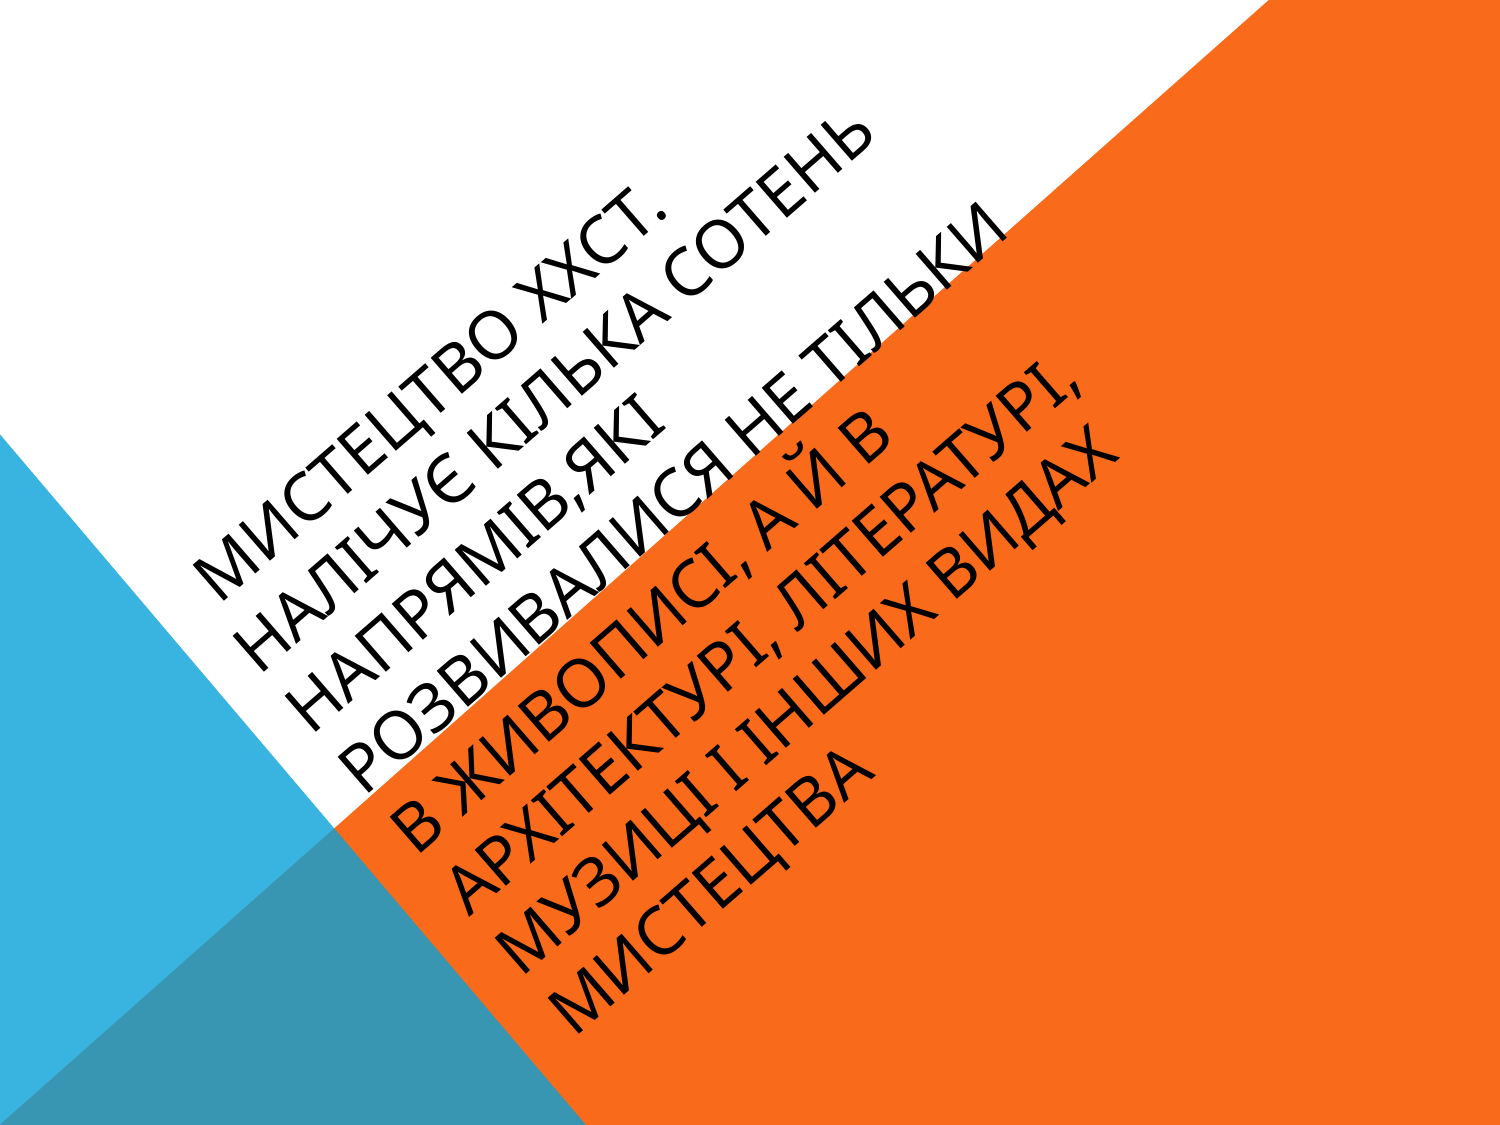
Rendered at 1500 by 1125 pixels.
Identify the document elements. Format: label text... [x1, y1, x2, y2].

title мистецтво ХХст. налічує кілька сотень напрямів,які розвивалися не тільки в живописі, а й в архітектурі, Літературі, музиці і інших видах мистецтва [46, 0, 1273, 1060]
